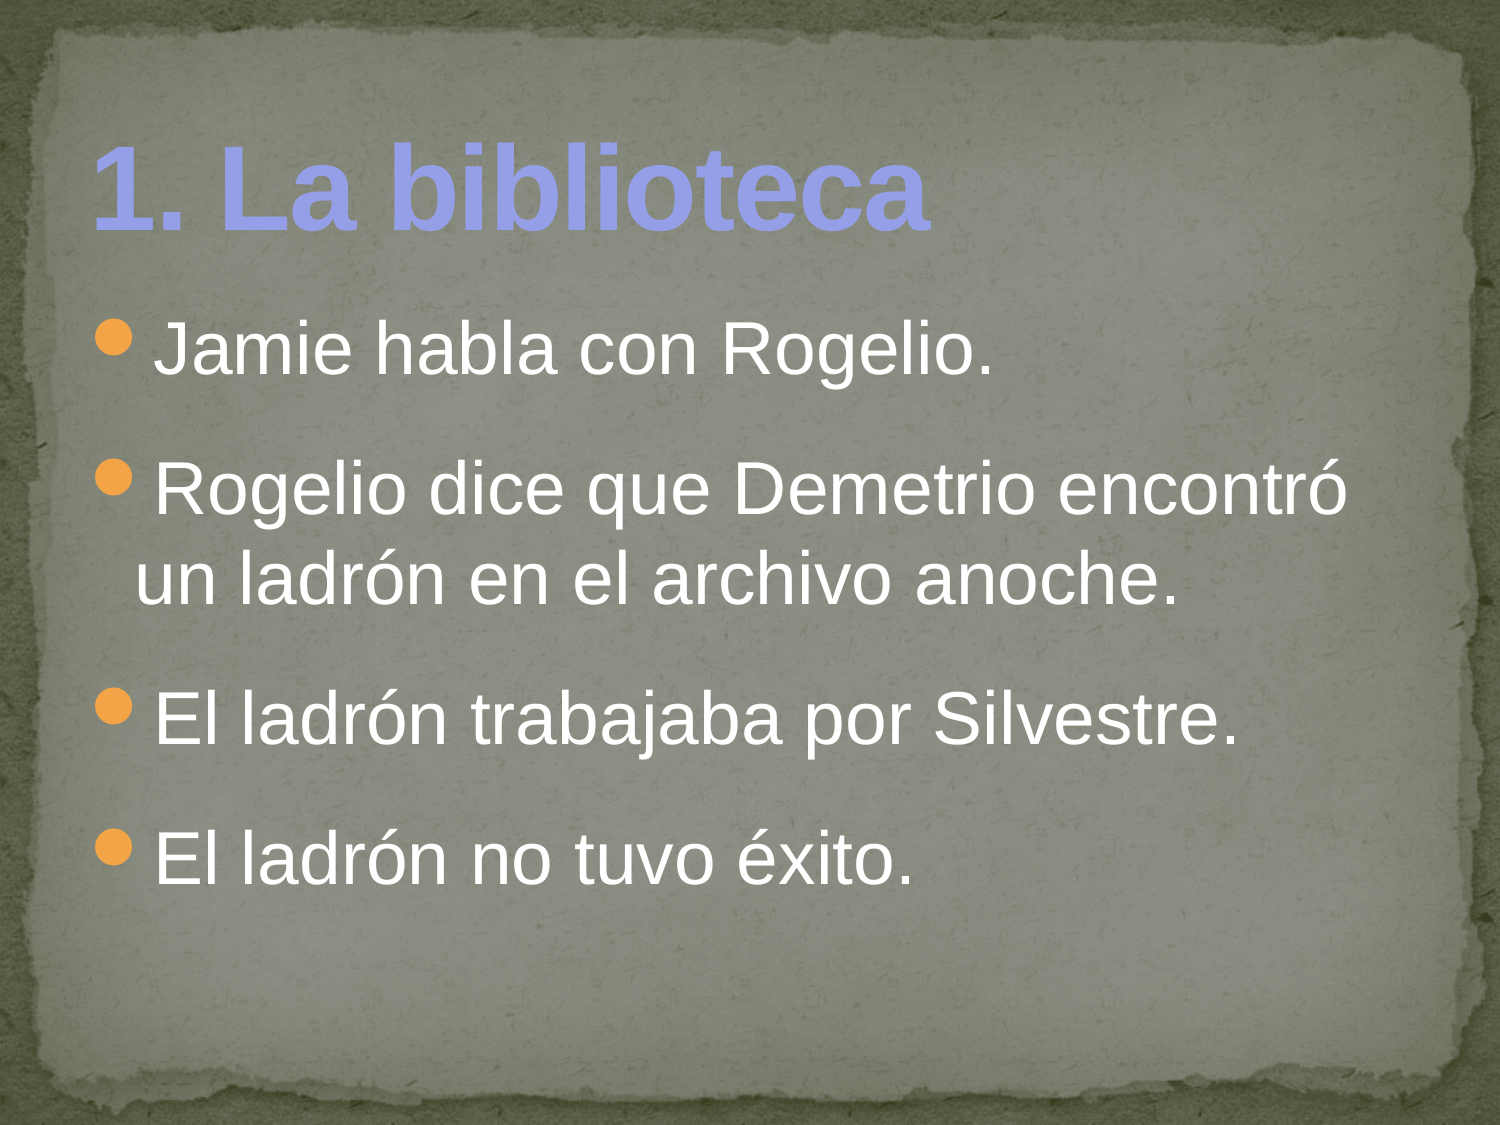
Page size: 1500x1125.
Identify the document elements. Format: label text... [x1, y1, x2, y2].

list Jamie habla con Rogelio. Rogelio dice que Demetrio encontró un ladrón en el archivo anoche. El ladrón trabajaba por Silvestre. El ladrón no tuvo éxito. [75, 340, 1425, 1000]
title 1. La biblioteca [74, 24, 1425, 340]
